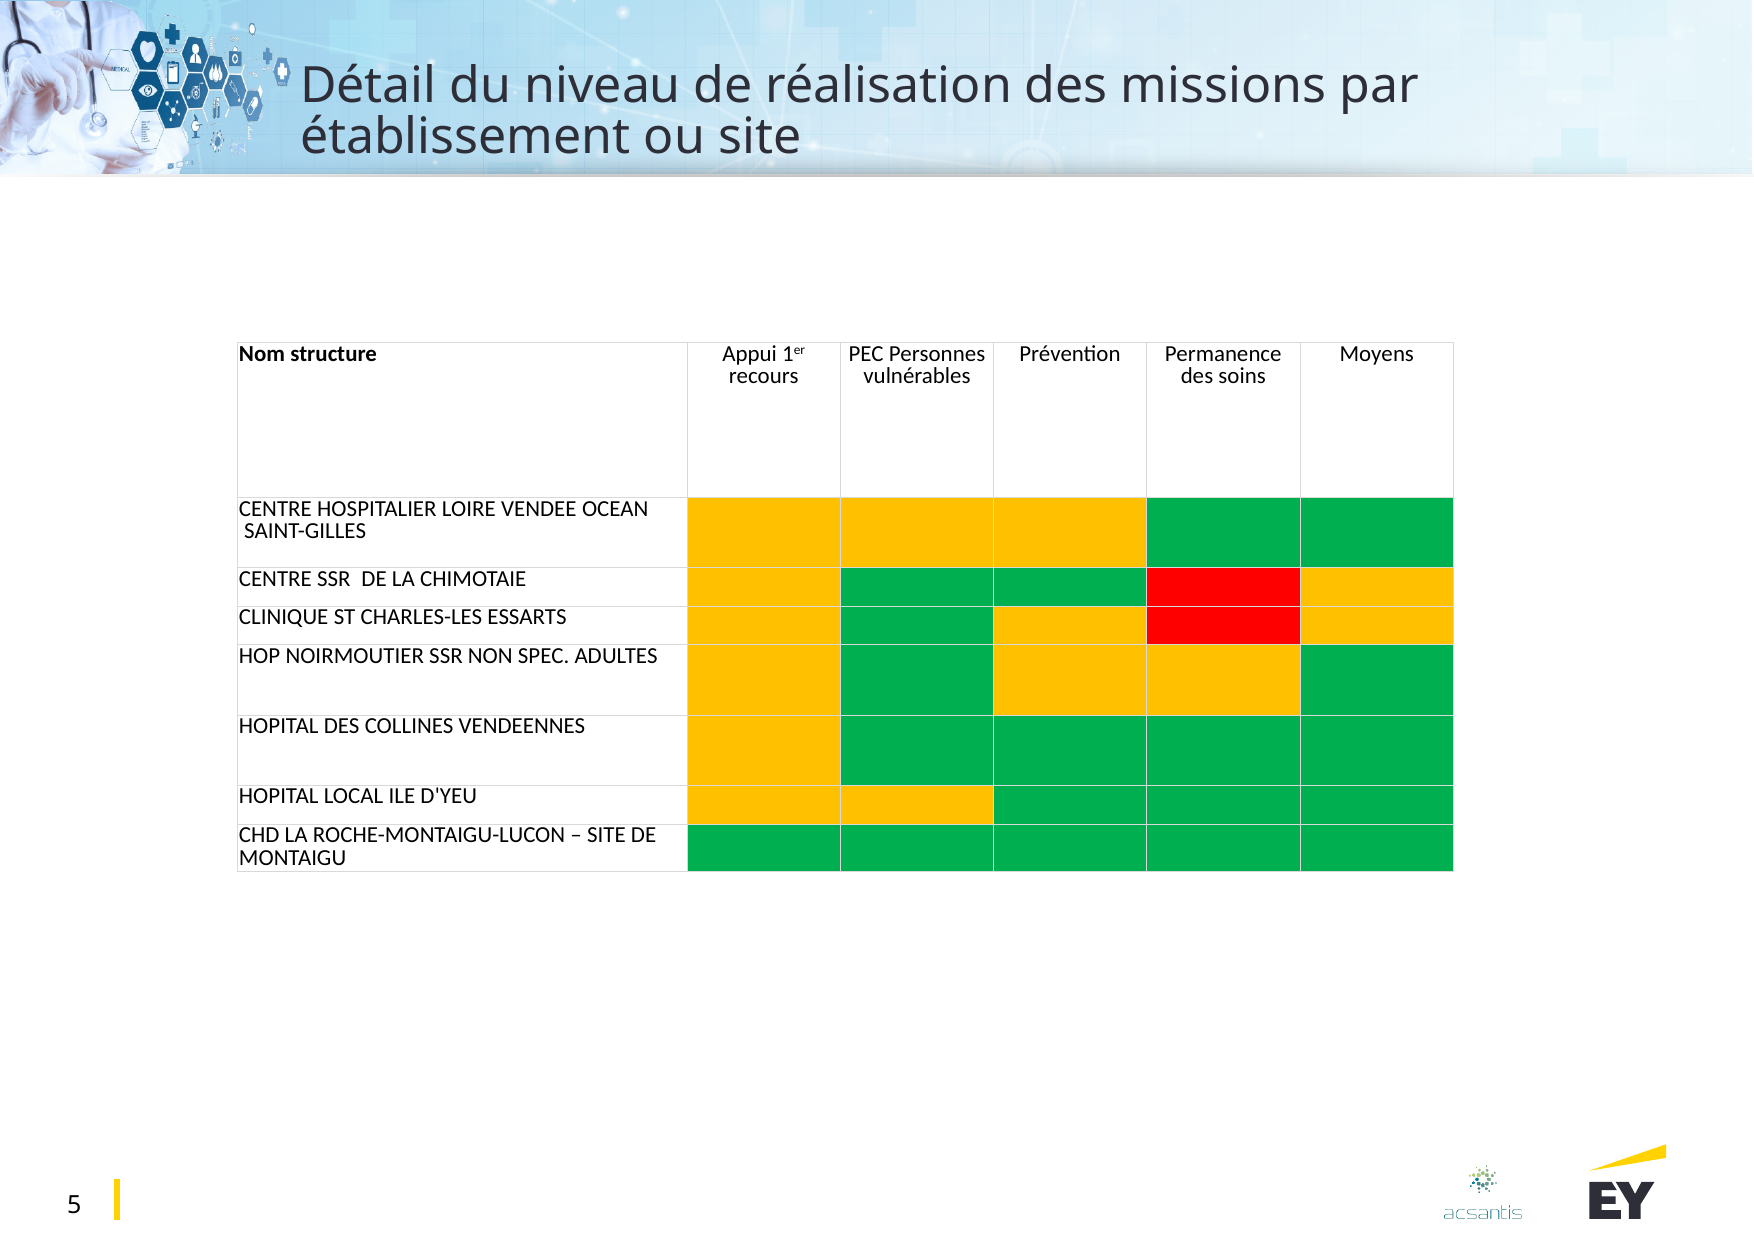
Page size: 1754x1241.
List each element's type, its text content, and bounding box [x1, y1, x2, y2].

table_cell CPTS Montaigu [300, 132, 1752, 174]
table_cell [688, 645, 840, 715]
title Détail du niveau de réalisation des missions par établissement ou site [300, 61, 1687, 149]
table_cell [841, 568, 993, 606]
table_cell [994, 568, 1146, 606]
table_cell [1147, 645, 1300, 715]
picture [0, 1, 300, 174]
table_cell [688, 786, 840, 824]
table_header Appui 1er recours [688, 343, 840, 497]
table_header PEC Personnes vulnérables [841, 343, 993, 497]
table_cell [688, 607, 840, 644]
table_cell [1147, 568, 1300, 606]
table_cell [688, 498, 840, 567]
table_cell [1301, 568, 1453, 606]
table_cell [841, 716, 993, 785]
table_header Moyens [1301, 343, 1453, 497]
table_cell [1147, 498, 1300, 567]
table_cell HOPITAL LOCAL ILE D'YEU [238, 786, 687, 824]
table_cell CLINIQUE ST CHARLES-LES ESSARTS [238, 607, 687, 644]
table_cell CENTRE HOSPITALIER LOIRE VENDEE OCEAN SAINT-GILLES [238, 498, 687, 567]
table_cell [841, 786, 993, 824]
table_cell [1301, 607, 1453, 644]
table_cell [1147, 786, 1300, 824]
table_cell [1147, 716, 1300, 785]
table_cell HOP NOIRMOUTIER SSR NON SPEC. ADULTES [238, 645, 687, 715]
table_cell [994, 825, 1146, 871]
table_cell [841, 498, 993, 567]
table_cell [994, 607, 1146, 644]
table_cell [994, 645, 1146, 715]
table_cell [841, 825, 993, 871]
table_cell HOPITAL DES COLLINES VENDEENNES [238, 716, 687, 785]
table_cell [688, 568, 840, 606]
table_cell CENTRE SSR DE LA CHIMOTAIE [238, 568, 687, 606]
table_cell [994, 716, 1146, 785]
table_header Prévention [994, 343, 1146, 497]
table_cell [688, 825, 840, 871]
table_cell [1147, 607, 1300, 644]
table_cell CHD LA ROCHE-MONTAIGU-LUCON – SITE DE MONTAIGU [238, 825, 687, 871]
table_cell [1301, 786, 1453, 824]
table_cell [1301, 498, 1453, 567]
table_cell [994, 786, 1146, 824]
table_cell [1301, 716, 1453, 785]
picture [1437, 1159, 1526, 1225]
table_cell [1147, 825, 1300, 871]
table_header Permanence des soins [1147, 343, 1300, 497]
table_cell [1301, 825, 1453, 871]
table_cell [841, 645, 993, 715]
table_cell [688, 716, 840, 785]
table_cell [841, 607, 993, 644]
table_cell [1301, 645, 1453, 715]
table_cell [994, 498, 1146, 567]
table_header Nom structure [238, 343, 687, 497]
